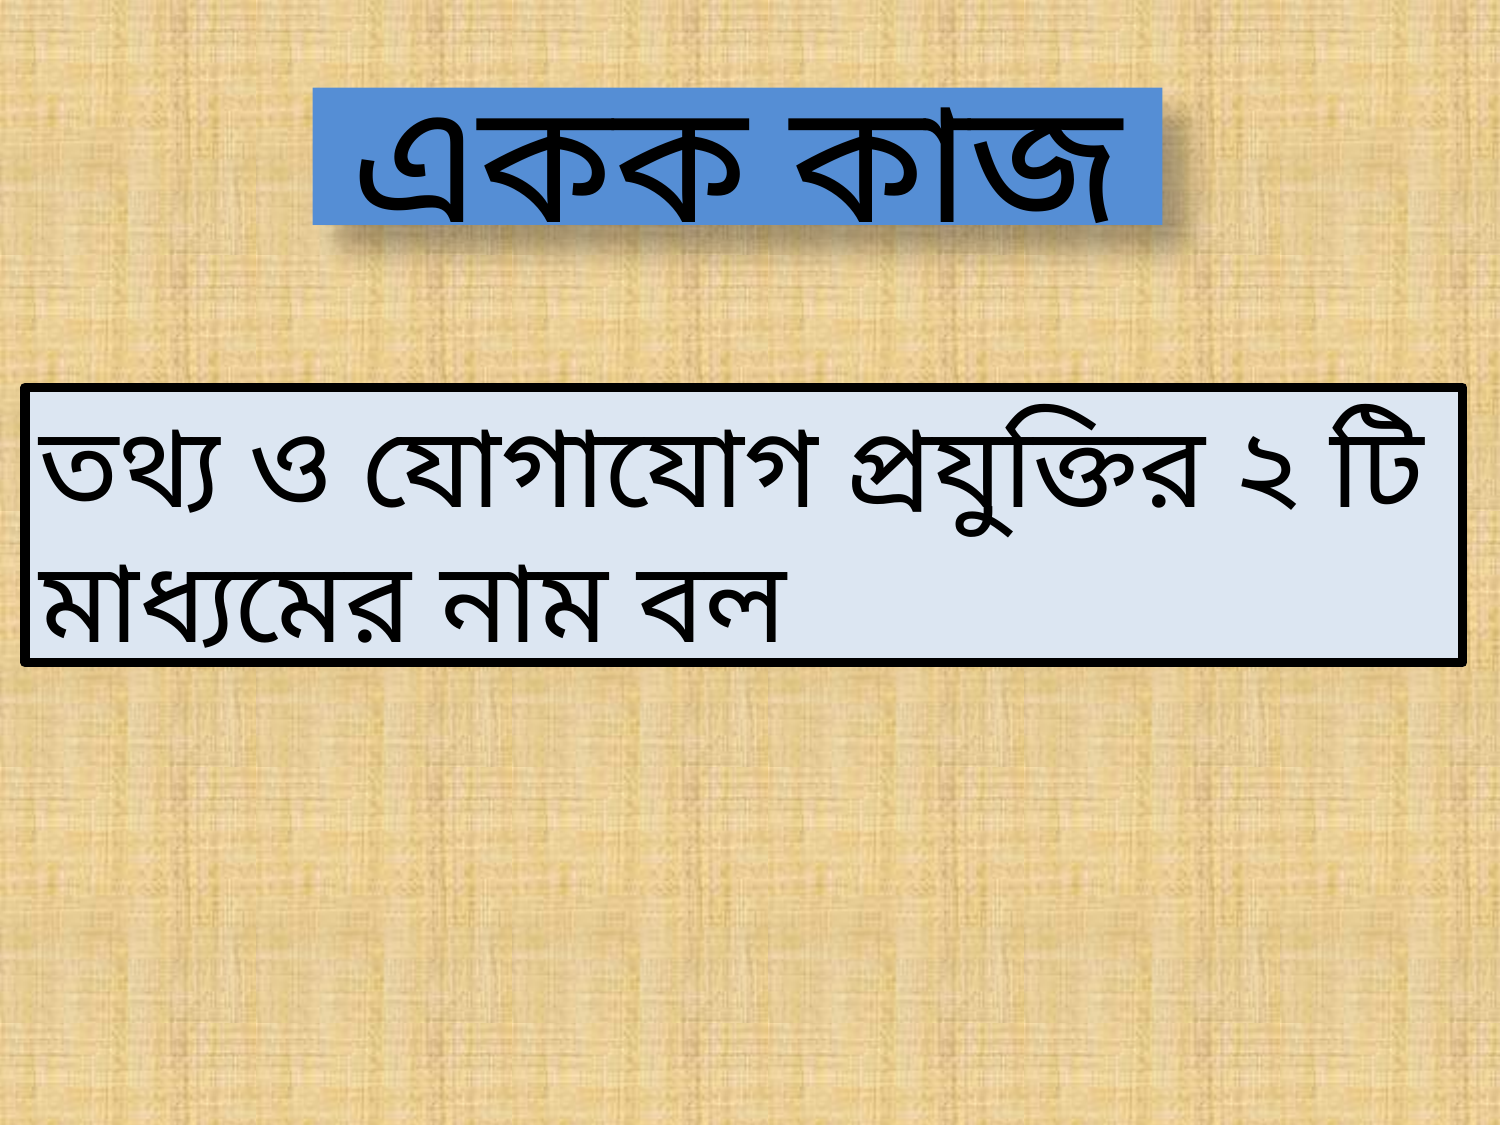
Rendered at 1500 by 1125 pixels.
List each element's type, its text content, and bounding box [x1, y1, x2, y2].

subtitle তথ্য ও যোগাযোগ প্রযুক্তির ২ টি মাধ্যমের নাম বল [24, 387, 1463, 663]
title একক কাজ [312, 87, 1163, 225]
picture [0, 0, 1500, 1125]
